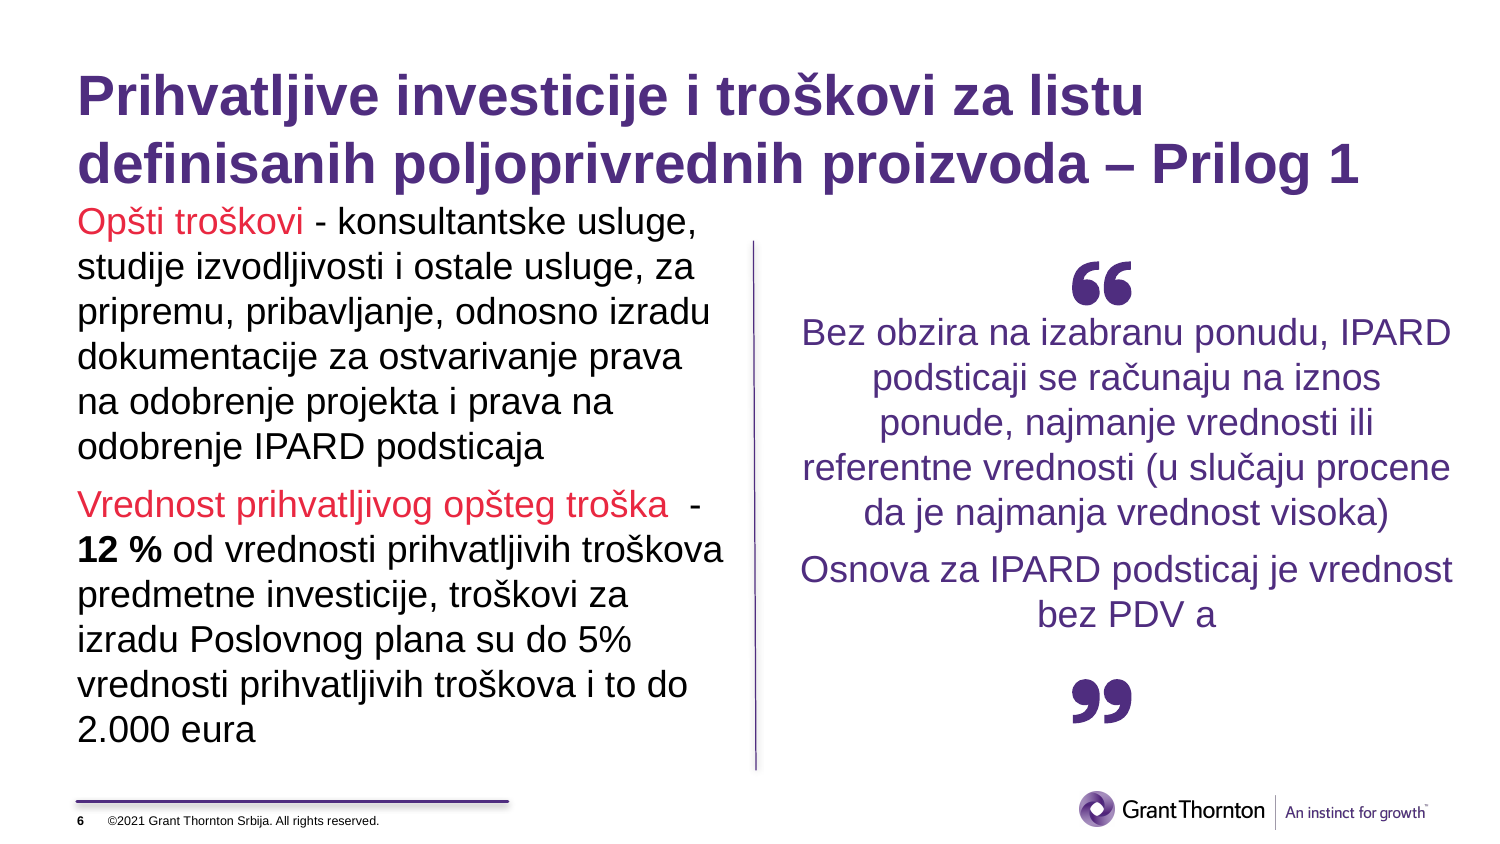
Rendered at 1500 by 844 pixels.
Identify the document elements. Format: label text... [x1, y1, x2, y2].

list Opšti troškovi - konsultantske usluge, studije izvodljivosti i ostale usluge, za pripremu, pribavljanje, odnosno izradu dokumentacije za ostvarivanje prava na odobrenje projekta i prava na odobrenje IPARD podsticaja Vrednost prihvatljivog opšteg troška - 12 % od vrednosti prihvatljivih troškova predmetne investicije, troškovi za izradu Poslovnog plana su do 5% vrednosti prihvatljivih troškova i to do 2.000 eura [77, 197, 732, 771]
picture [1079, 791, 1115, 827]
list Bez obzira na izabranu ponudu, IPARD podsticaji se računaju na iznos ponude, najmanje vrednosti ili referentne vrednosti (u slučaju procene da je najmanja vrednost visoka) Osnova za IPARD podsticaj je vrednost bez PDV a [799, 421, 1454, 637]
slide_number 6 [77, 804, 108, 835]
title Prihvatljive investicije i troškovi za listu definisanih poljoprivrednih proizvoda – Prilog 1 [77, 58, 1424, 198]
